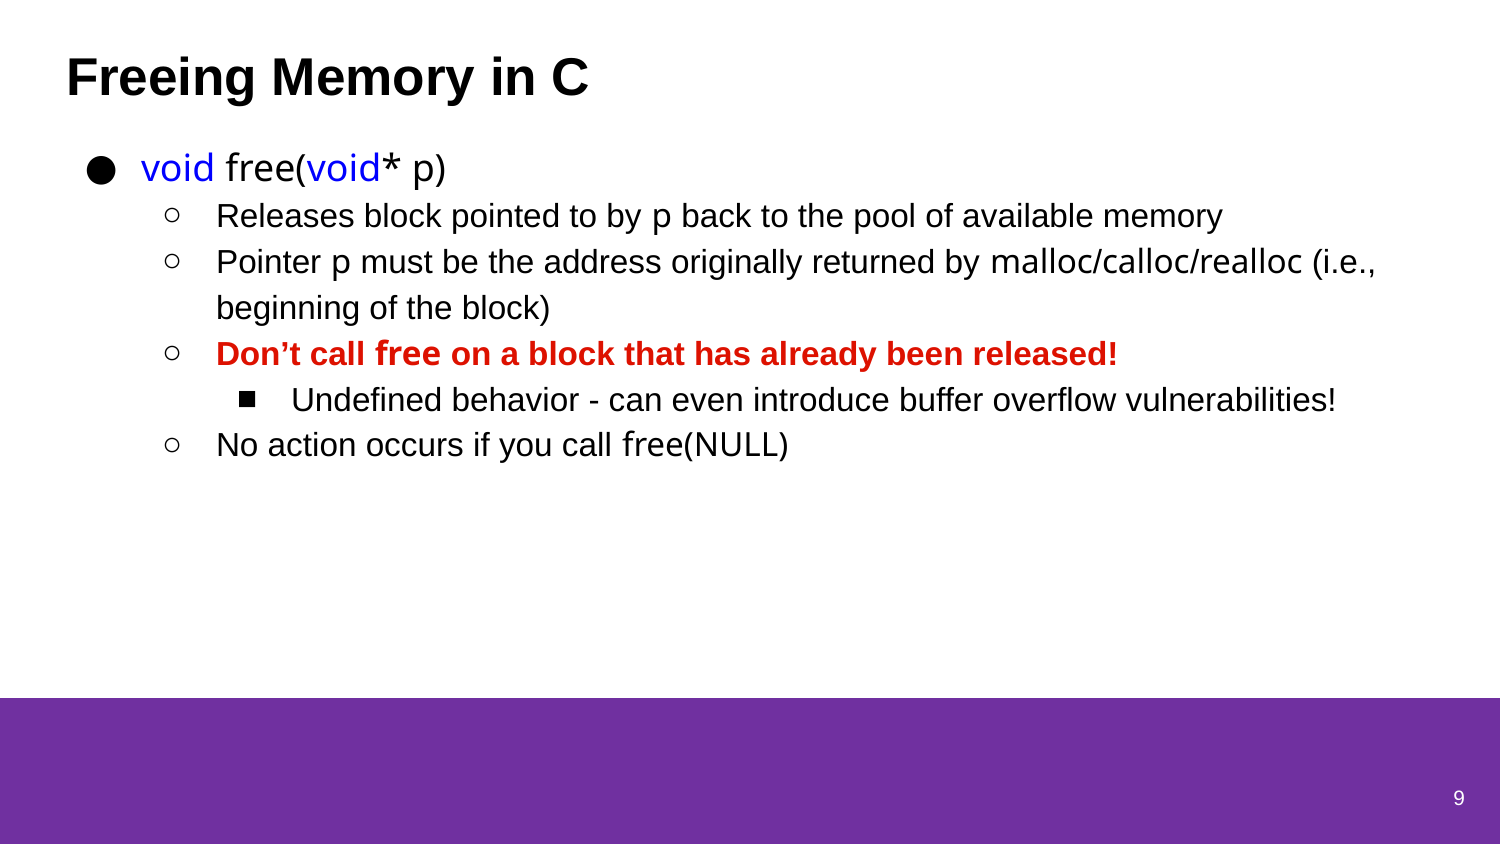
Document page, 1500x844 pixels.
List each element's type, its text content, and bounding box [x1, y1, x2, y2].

picture [0, 0, 1500, 698]
title Freeing Memory in C [51, 27, 1449, 121]
slide_number 9 [1389, 764, 1480, 830]
list void free(void* p) Releases block pointed to by p back to the pool of available memory Pointer p must be the address originally returned by malloc/calloc/realloc (i.e., beginning of the block) Don’t call free on a block that has already been released! Undefined behavior - can even introduce buffer overflow vulnerabilities! No action occurs if you call free(NULL) [51, 121, 1449, 699]
